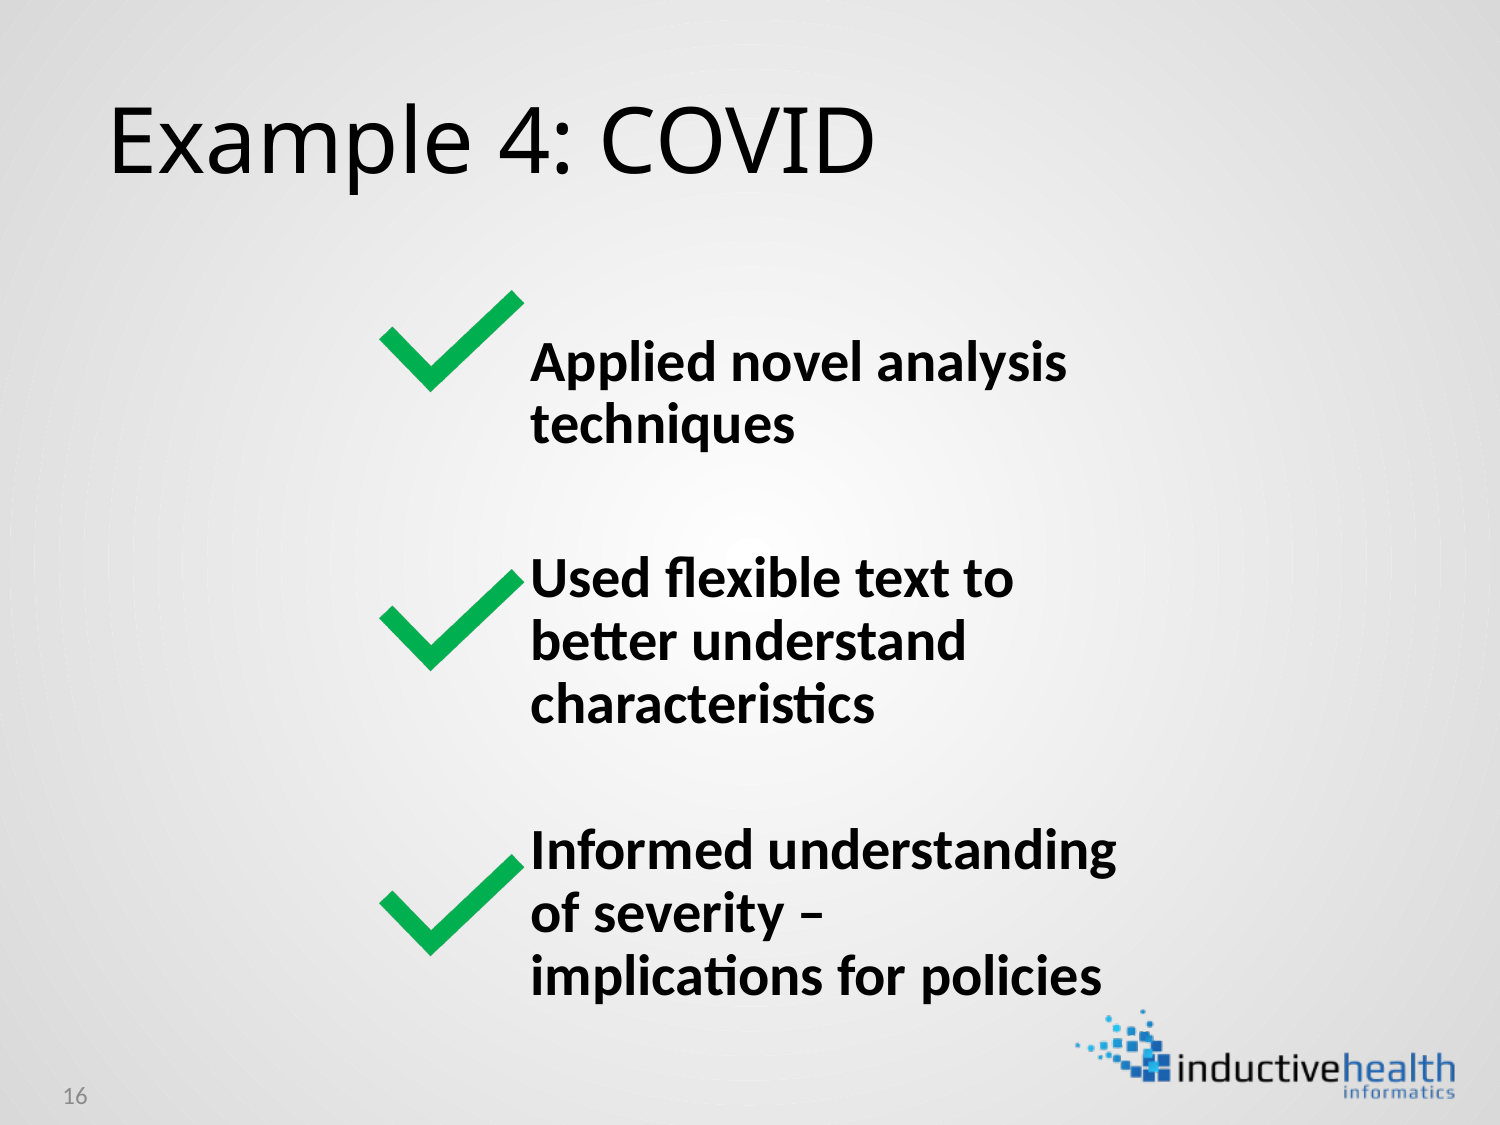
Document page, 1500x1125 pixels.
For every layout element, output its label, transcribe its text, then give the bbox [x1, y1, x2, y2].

picture [376, 829, 527, 980]
text_box Applied novel analysis techniques Used flexible text to better understand characteristics Informed understanding of severity – implications for policies [515, 323, 1148, 1038]
slide_number 16 [0, 1065, 104, 1125]
picture [1070, 1004, 1461, 1103]
picture [376, 544, 527, 695]
picture [376, 265, 527, 416]
title Example 4: COVID [91, 35, 1486, 254]
